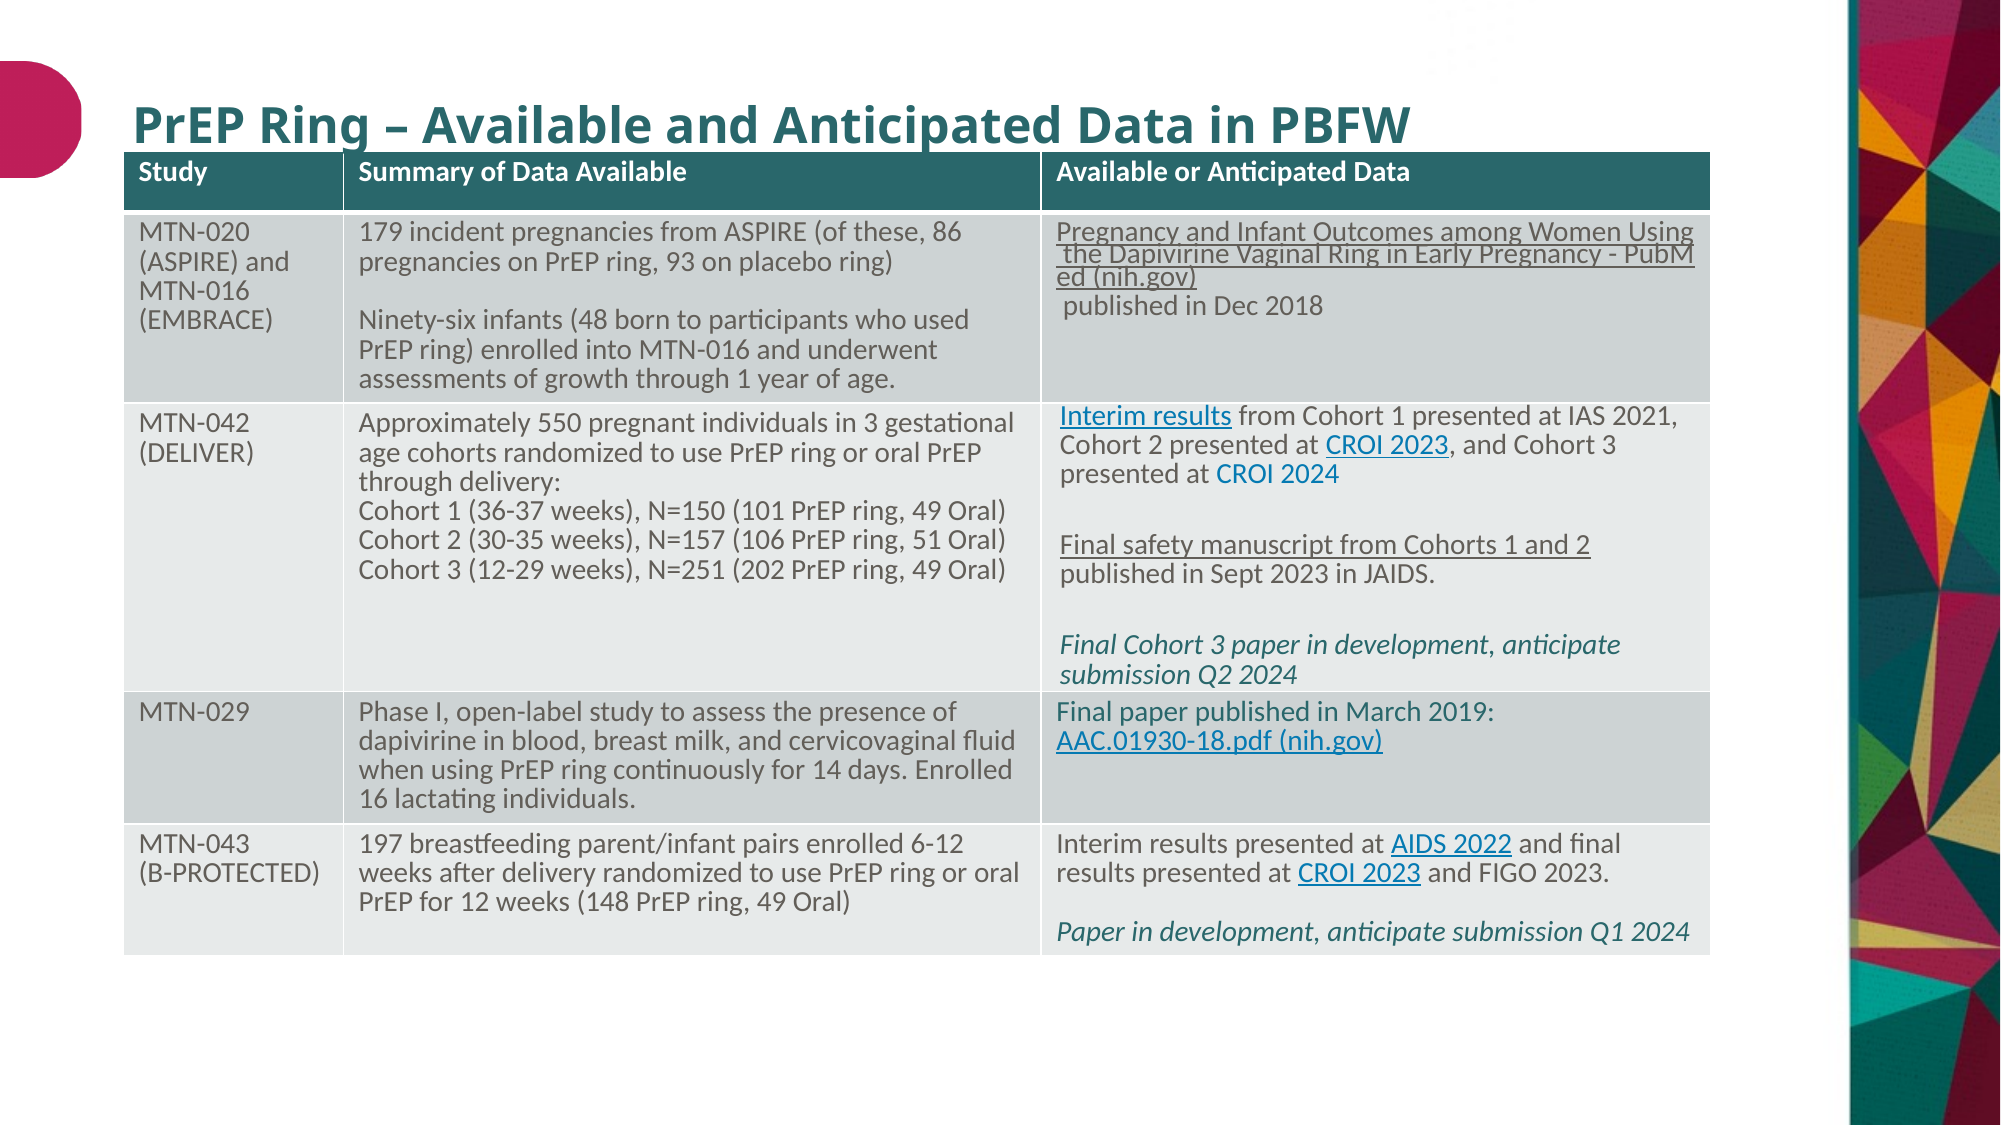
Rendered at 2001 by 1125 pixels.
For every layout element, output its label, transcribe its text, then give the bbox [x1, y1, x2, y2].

table_cell Interim results from Cohort 1 presented at IAS 2021, Cohort 2 presented at CROI 2023, and Cohort 3 presented at CROI 2024 Final safety manuscript from Cohorts 1 and 2 published in Sept 2023 in JAIDS. Final Cohort 3 paper in development, anticipate submission Q2 2024 [1042, 404, 1710, 691]
picture [0, 0, 2001, 1125]
table_cell Pregnancy and Infant Outcomes among Women Using the Dapivirine Vaginal Ring in Early Pregnancy - PubMed (nih.gov) published in Dec 2018 [1042, 219, 1710, 402]
table_cell Interim results presented at AIDS 2022 and final results presented at CROI 2023 and FIGO 2023. Paper in development, anticipate submission Q1 2024 [1042, 825, 1710, 955]
table_cell 179 incident pregnancies from ASPIRE (of these, 86 pregnancies on PrEP ring, 93 on placebo ring) Ninety-six infants (48 born to participants who used PrEP ring) enrolled into MTN-016 and underwent assessments of growth through 1 year of age. [344, 219, 1040, 402]
table_cell MTN-042 (DELIVER) [124, 404, 343, 691]
table_cell 197 breastfeeding parent/infant pairs enrolled 6-12 weeks after delivery randomized to use PrEP ring or oral PrEP for 12 weeks (148 PrEP ring, 49 Oral) [344, 825, 1040, 955]
title PrEP Ring – Available and Anticipated Data in PBFW [0, 31, 1725, 219]
table_cell MTN-029 [124, 692, 343, 823]
table_cell Phase I, open-label study to assess the presence of dapivirine in blood, breast milk, and cervicovaginal fluid when using PrEP ring continuously for 14 days. Enrolled 16 lactating individuals. [344, 692, 1040, 823]
table_cell MTN-043 (B-PROTECTED) [124, 825, 343, 955]
table_cell Approximately 550 pregnant individuals in 3 gestational age cohorts randomized to use PrEP ring or oral PrEP through delivery: Cohort 1 (36-37 weeks), N=150 (101 PrEP ring, 49 Oral) Cohort 2 (30-35 weeks), N=157 (106 PrEP ring, 51 Oral) Cohort 3 (12-29 weeks), N=251 (202 PrEP ring, 49 Oral) [344, 404, 1040, 691]
table_cell Final paper published in March 2019:AAC.01930-18.pdf (nih.gov) [1042, 692, 1710, 823]
table_cell MTN-020 (ASPIRE) and MTN-016 (EMBRACE) [124, 219, 343, 402]
